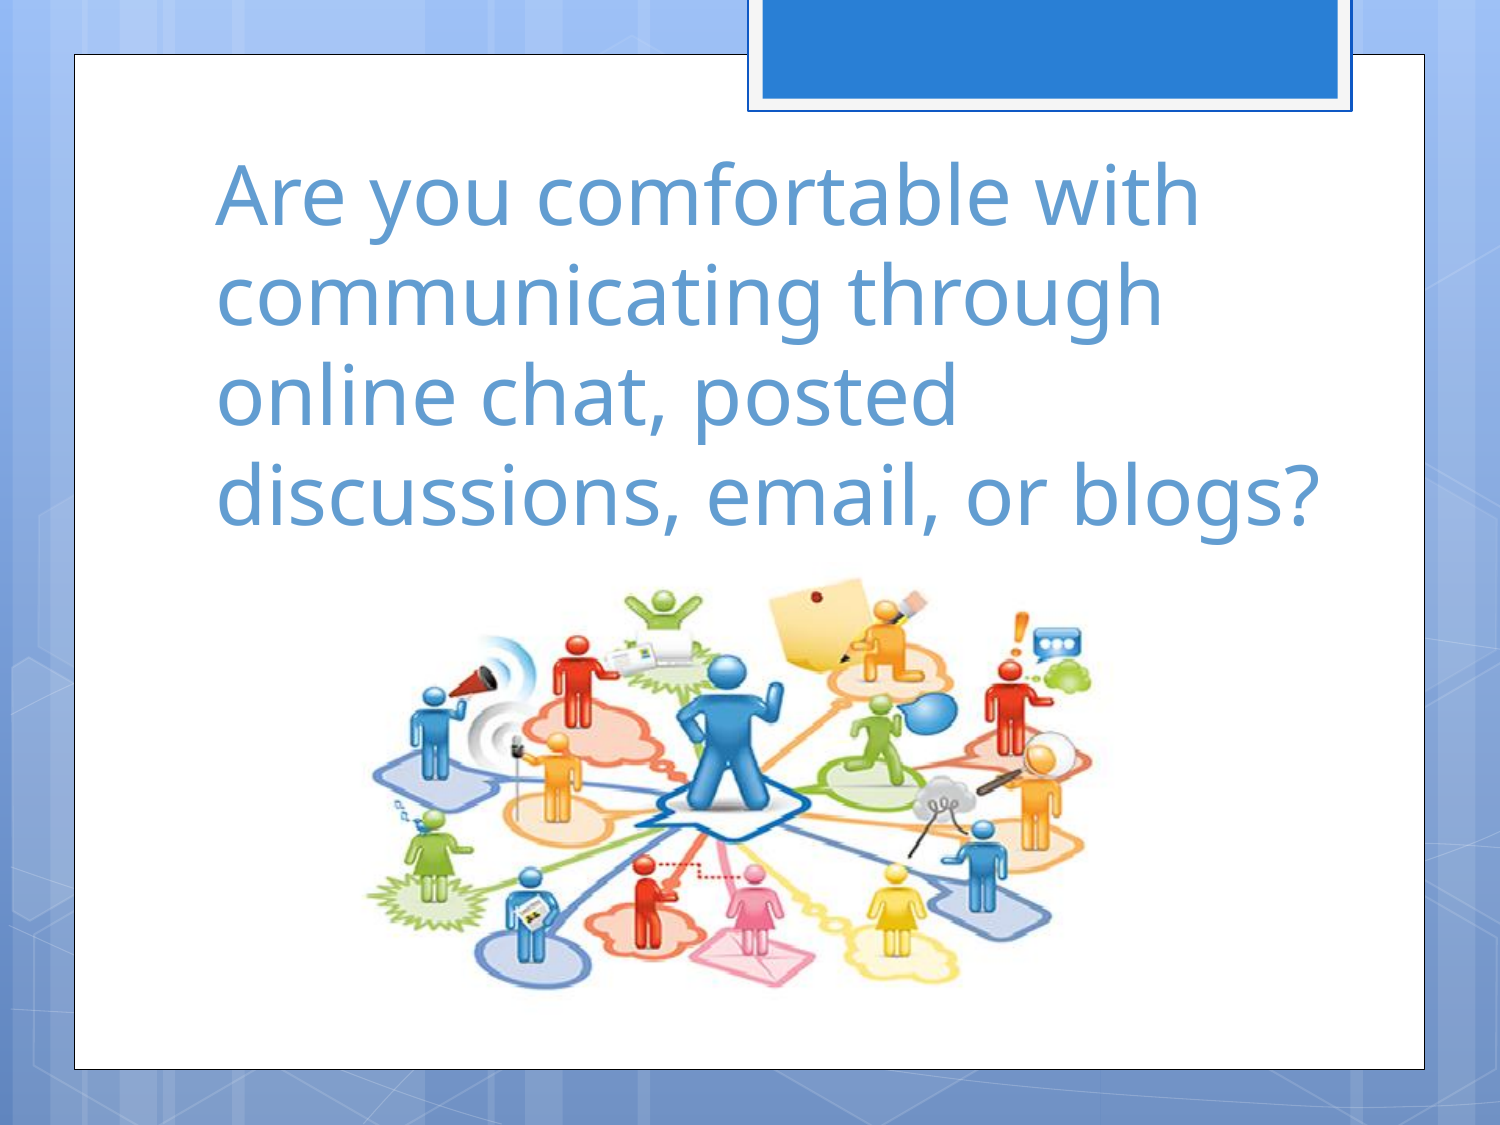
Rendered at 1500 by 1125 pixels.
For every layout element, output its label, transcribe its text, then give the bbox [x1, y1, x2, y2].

title Are you comfortable with communicating through online chat, posted discussions, email, or blogs? [200, 125, 1353, 550]
picture [337, 562, 1135, 1023]
